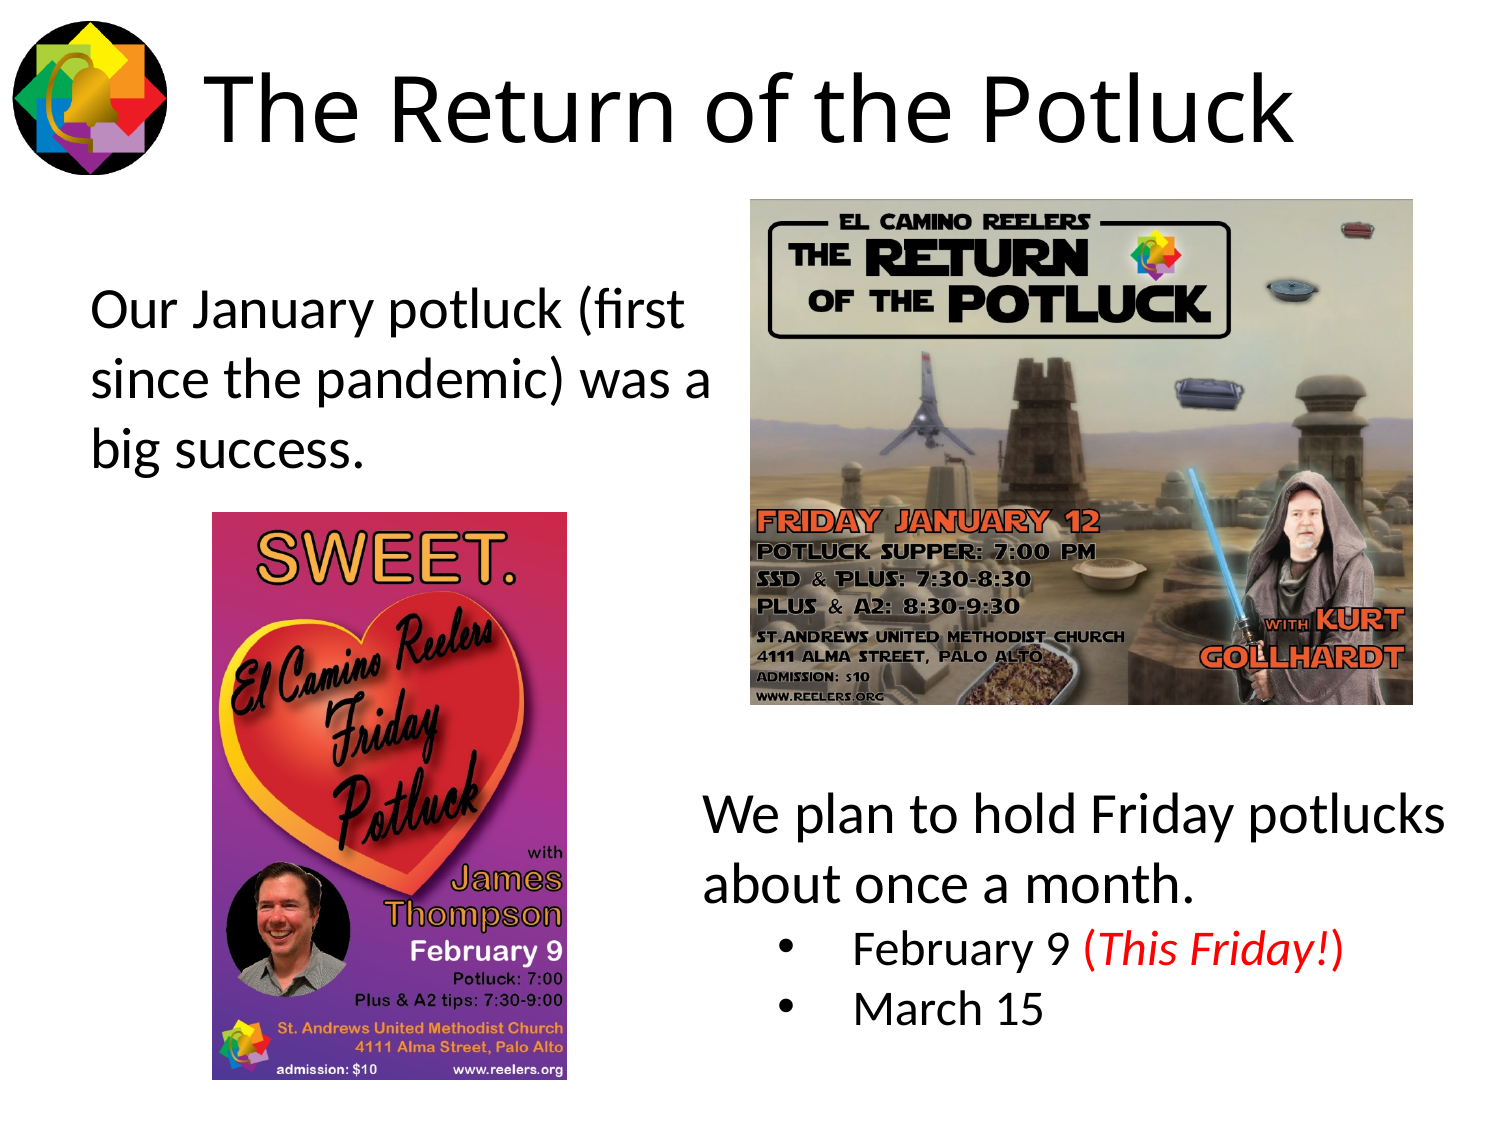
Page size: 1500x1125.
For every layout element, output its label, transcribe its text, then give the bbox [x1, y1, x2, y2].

list Our January potluck (first since the pandemic) was a big success. [75, 262, 738, 1005]
picture [12, 20, 75, 175]
text_box We plan to hold Friday potlucks about once a month. February 9 (This Friday!) March 15 [687, 767, 1463, 1043]
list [749, 199, 1413, 705]
picture [212, 512, 567, 1080]
title The Return of the Potluck [75, 12, 1425, 200]
